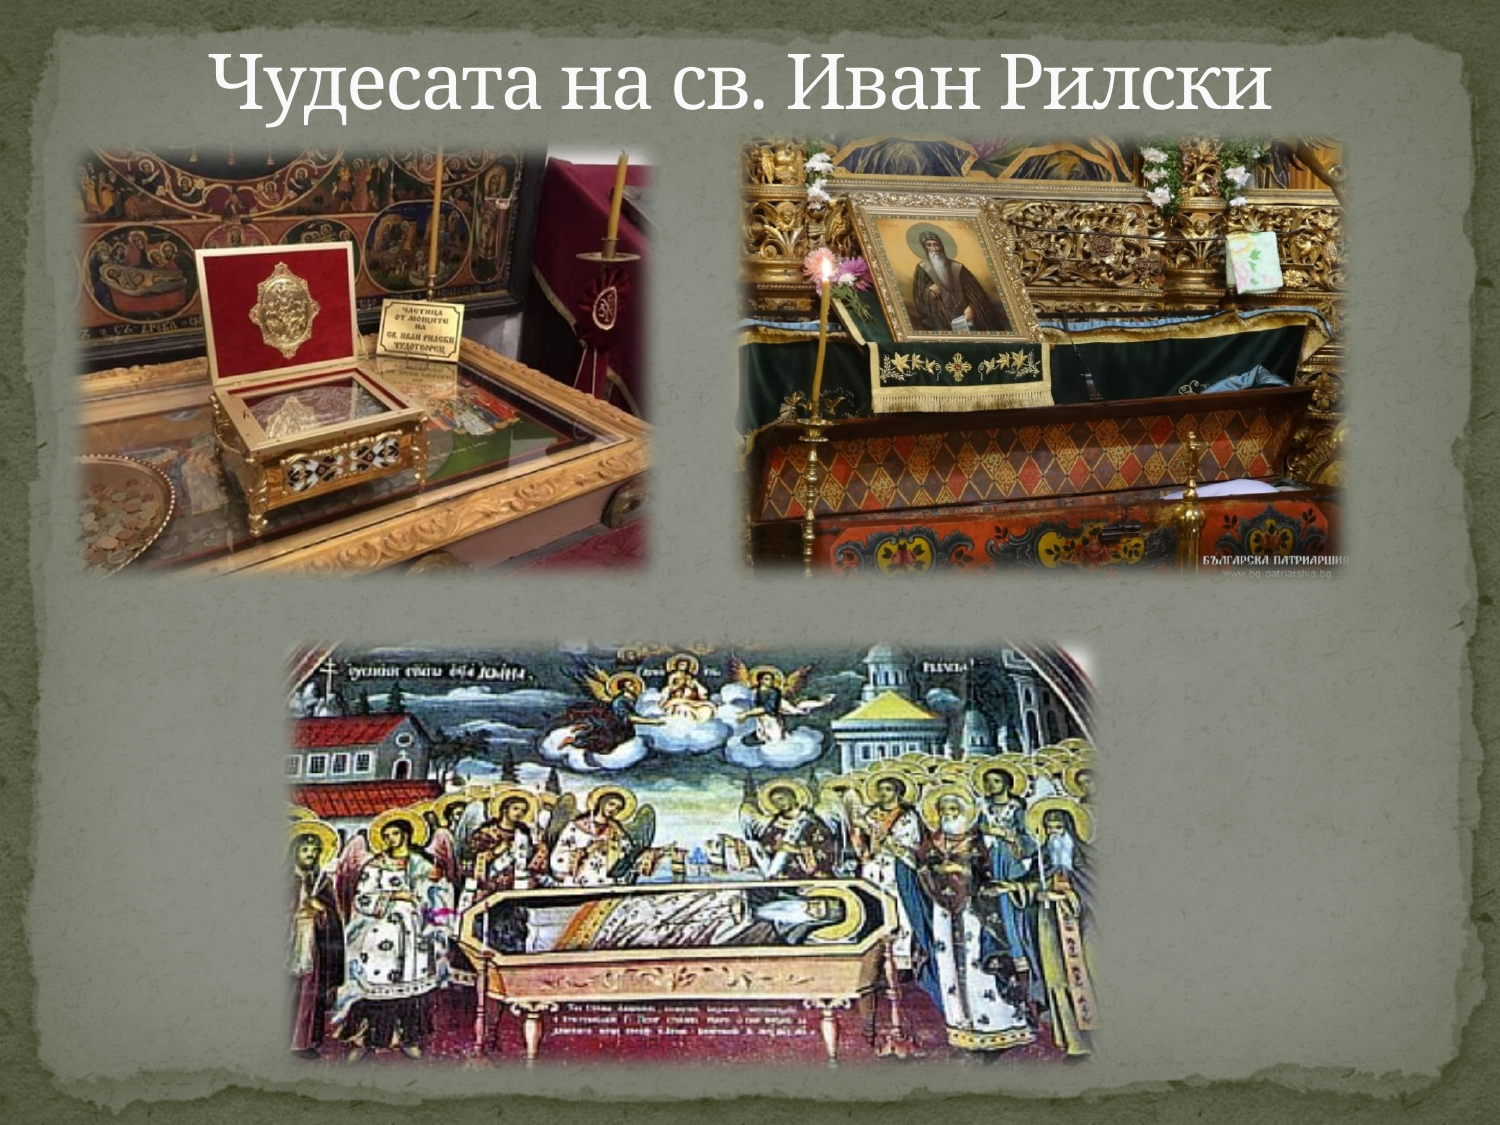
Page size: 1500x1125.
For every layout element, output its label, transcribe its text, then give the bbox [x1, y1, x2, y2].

picture [728, 127, 1356, 587]
picture [279, 635, 1105, 1078]
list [66, 139, 664, 585]
title Чудесата на св. Иван Рилски [74, 24, 1425, 225]
